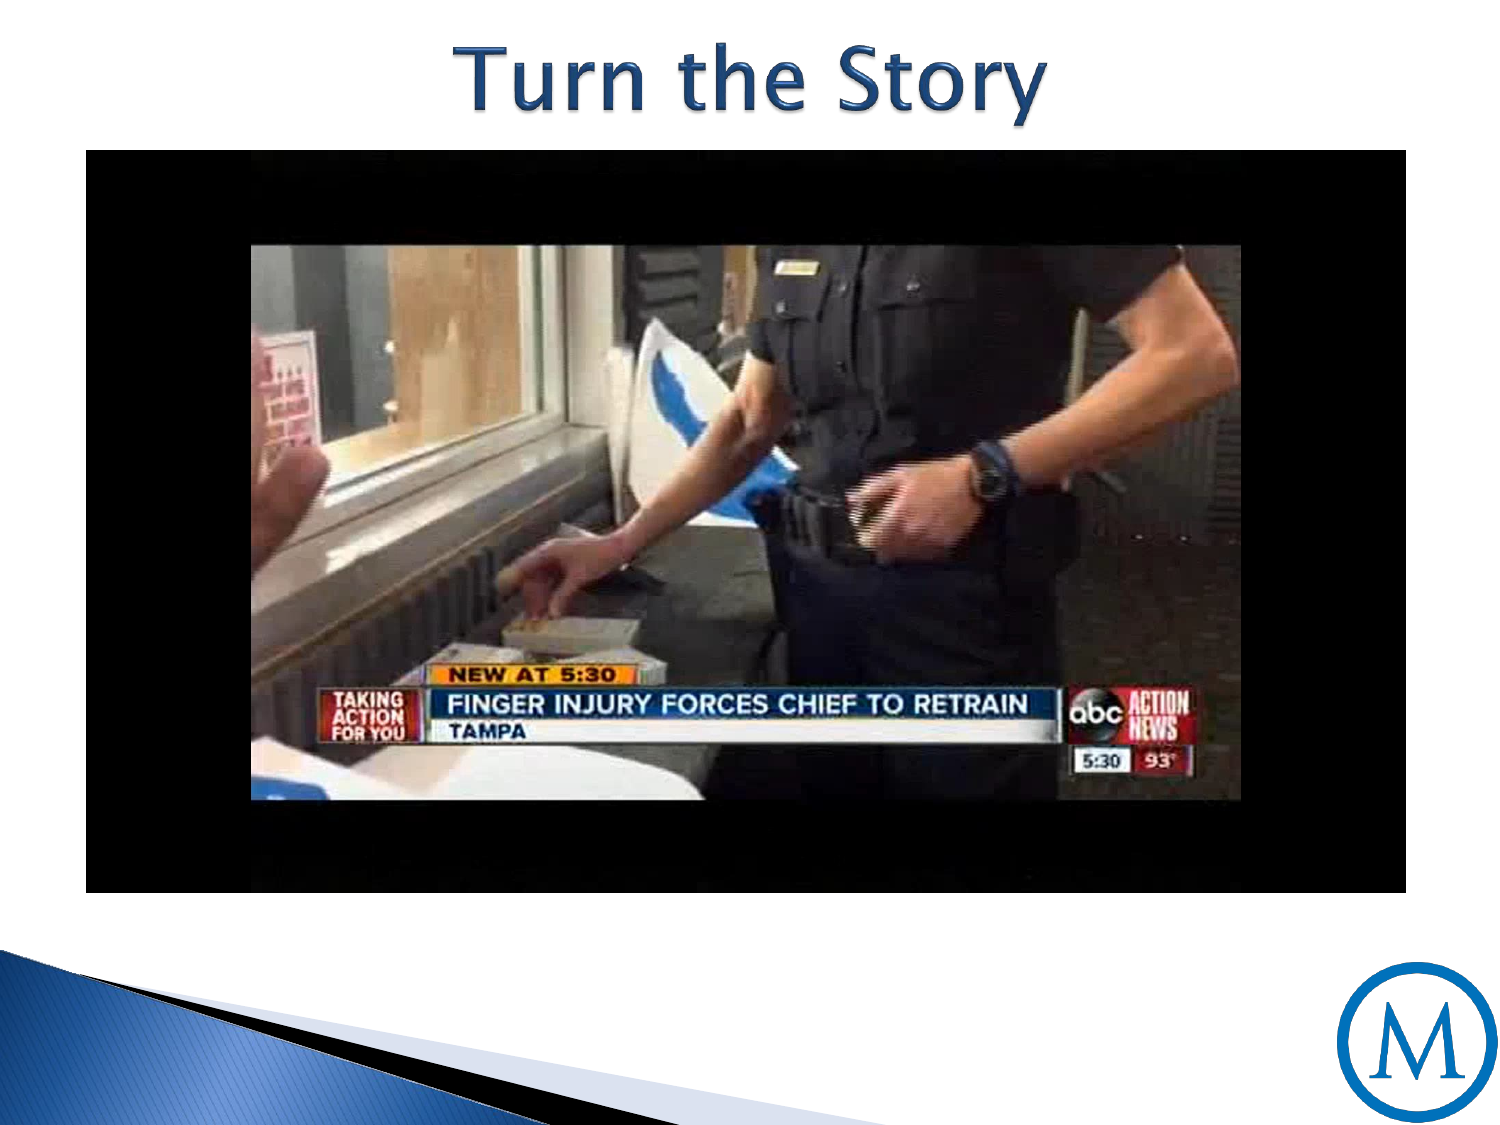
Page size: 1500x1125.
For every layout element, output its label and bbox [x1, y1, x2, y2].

picture [0, 948, 558, 1125]
text_box [449, 41, 1051, 132]
text_box [1334, 959, 1500, 1125]
text_box [86, 149, 1406, 893]
